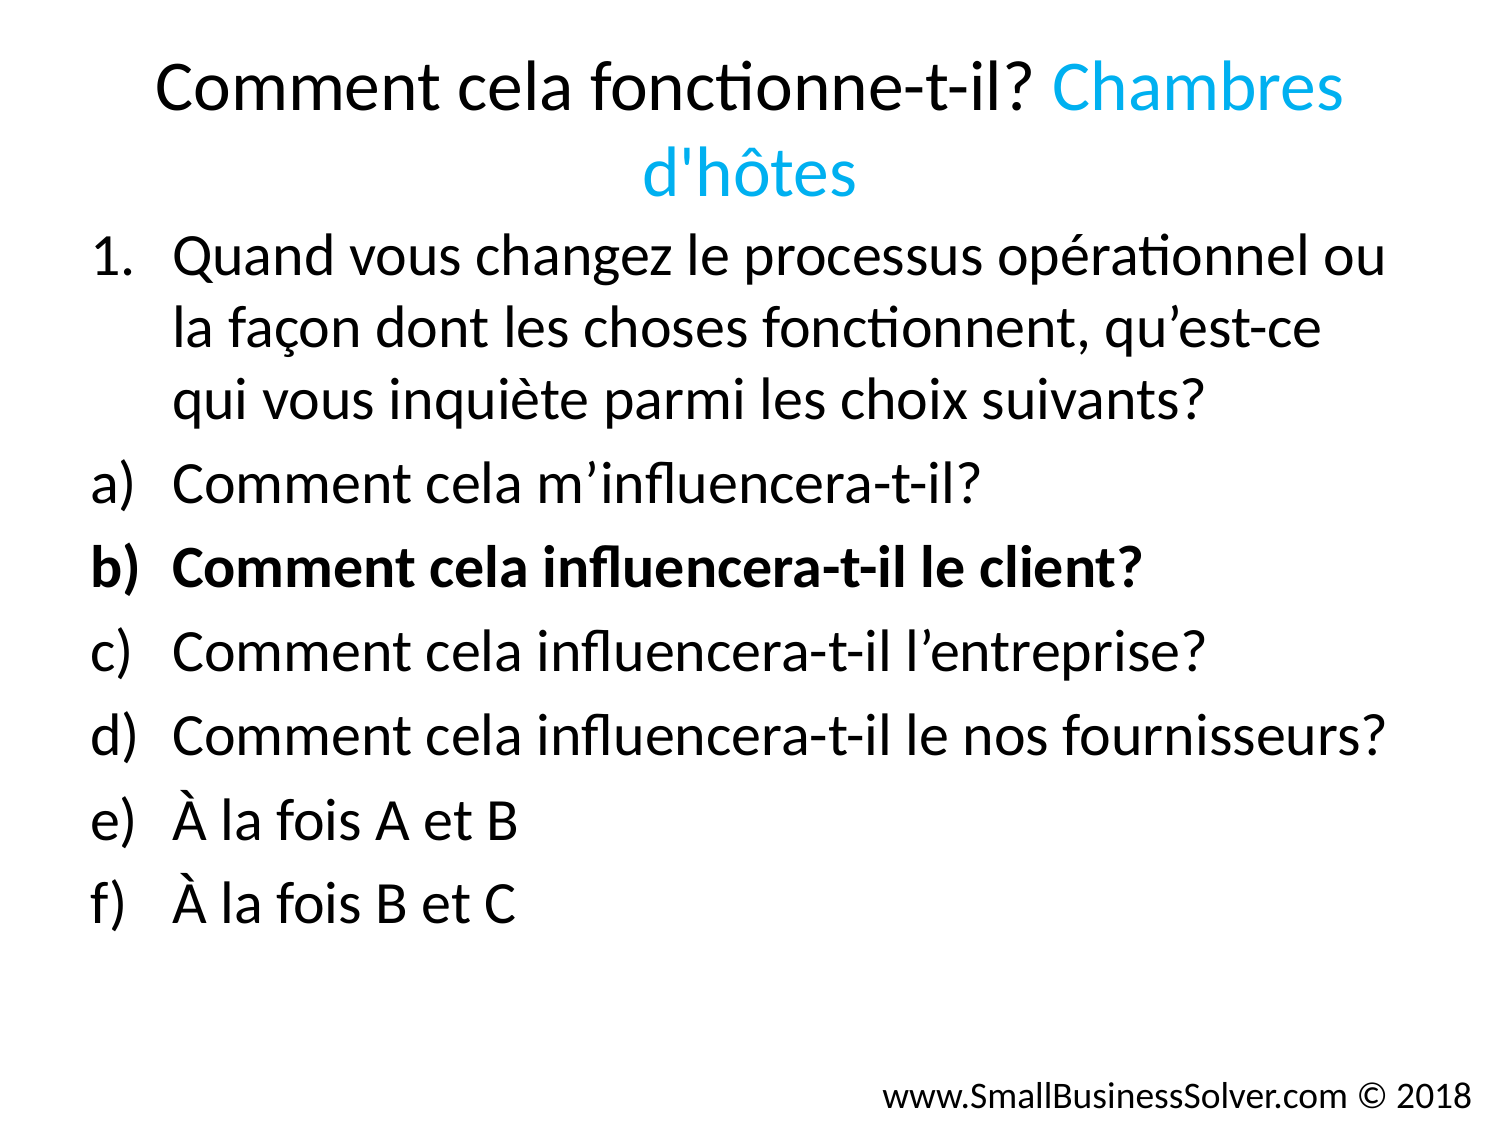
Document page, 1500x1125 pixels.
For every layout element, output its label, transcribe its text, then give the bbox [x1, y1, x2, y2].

title Comment cela fonctionne-t-il? Chambres d'hôtes [75, 30, 1425, 219]
text_box www.SmallBusinessSolver.com © 2018 [867, 1063, 1488, 1123]
list Quand vous changez le processus opérationnel ou la façon dont les choses fonctionnent, qu’est-ce qui vous inquiète parmi les choix suivants? Comment cela m’influencera-t-il? Comment cela influencera-t-il le client? Comment cela influencera-t-il l’entreprise? Comment cela influencera-t-il le nos fournisseurs? À la fois A et B À la fois B et C [75, 219, 1425, 1005]
